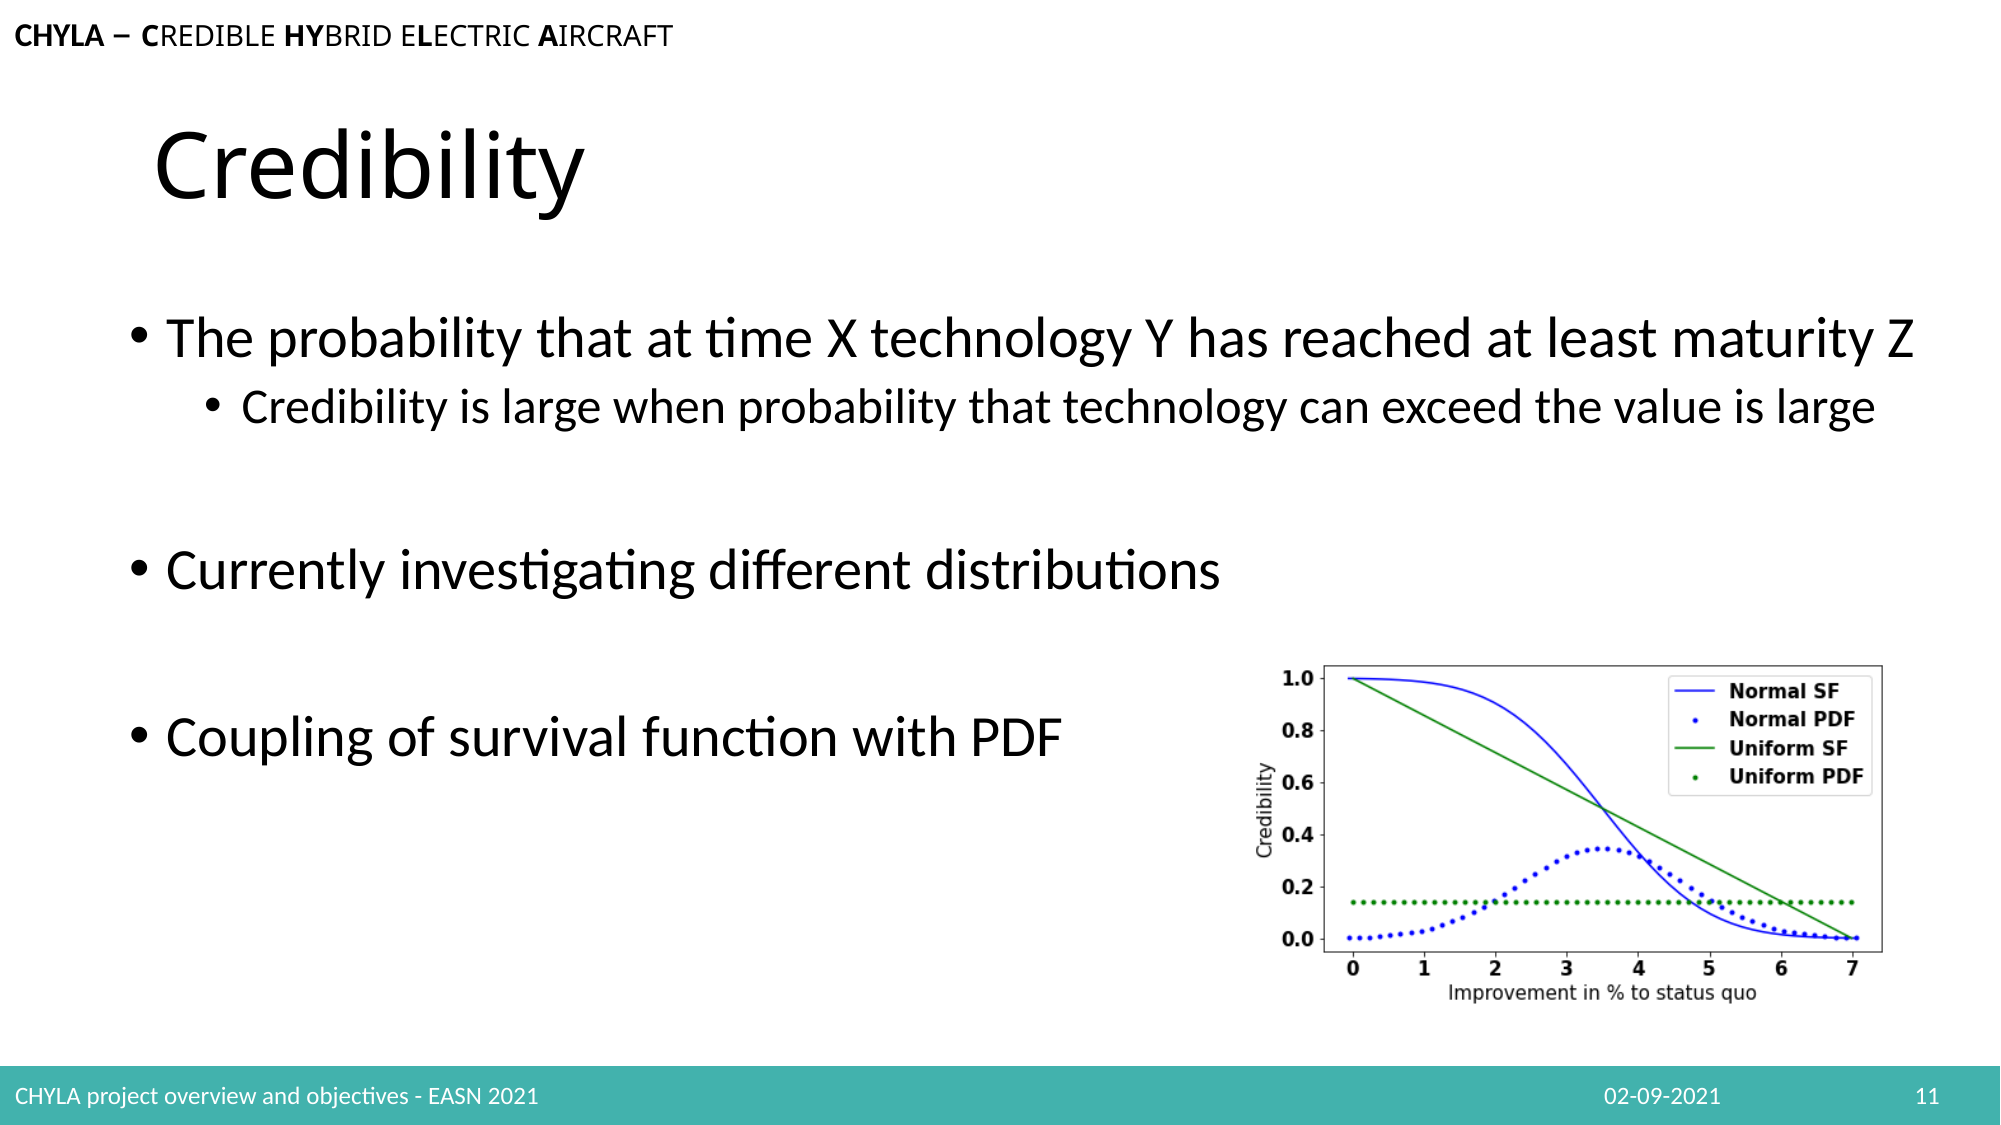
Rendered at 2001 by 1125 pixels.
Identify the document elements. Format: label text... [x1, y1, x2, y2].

title Credibility [137, 59, 1863, 278]
list The probability that at time X technology Y has reached at least maturity Z Credibility is large when probability that technology can exceed the value is large Currently investigating different distributions Coupling of survival function with PDF [114, 299, 1945, 1014]
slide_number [1589, 1064, 1853, 1125]
slide_number 11 [1854, 1064, 1956, 1125]
footer CHYLA project overview and objectives - EASN 2021 [0, 1064, 1494, 1125]
picture [1236, 645, 1902, 1024]
